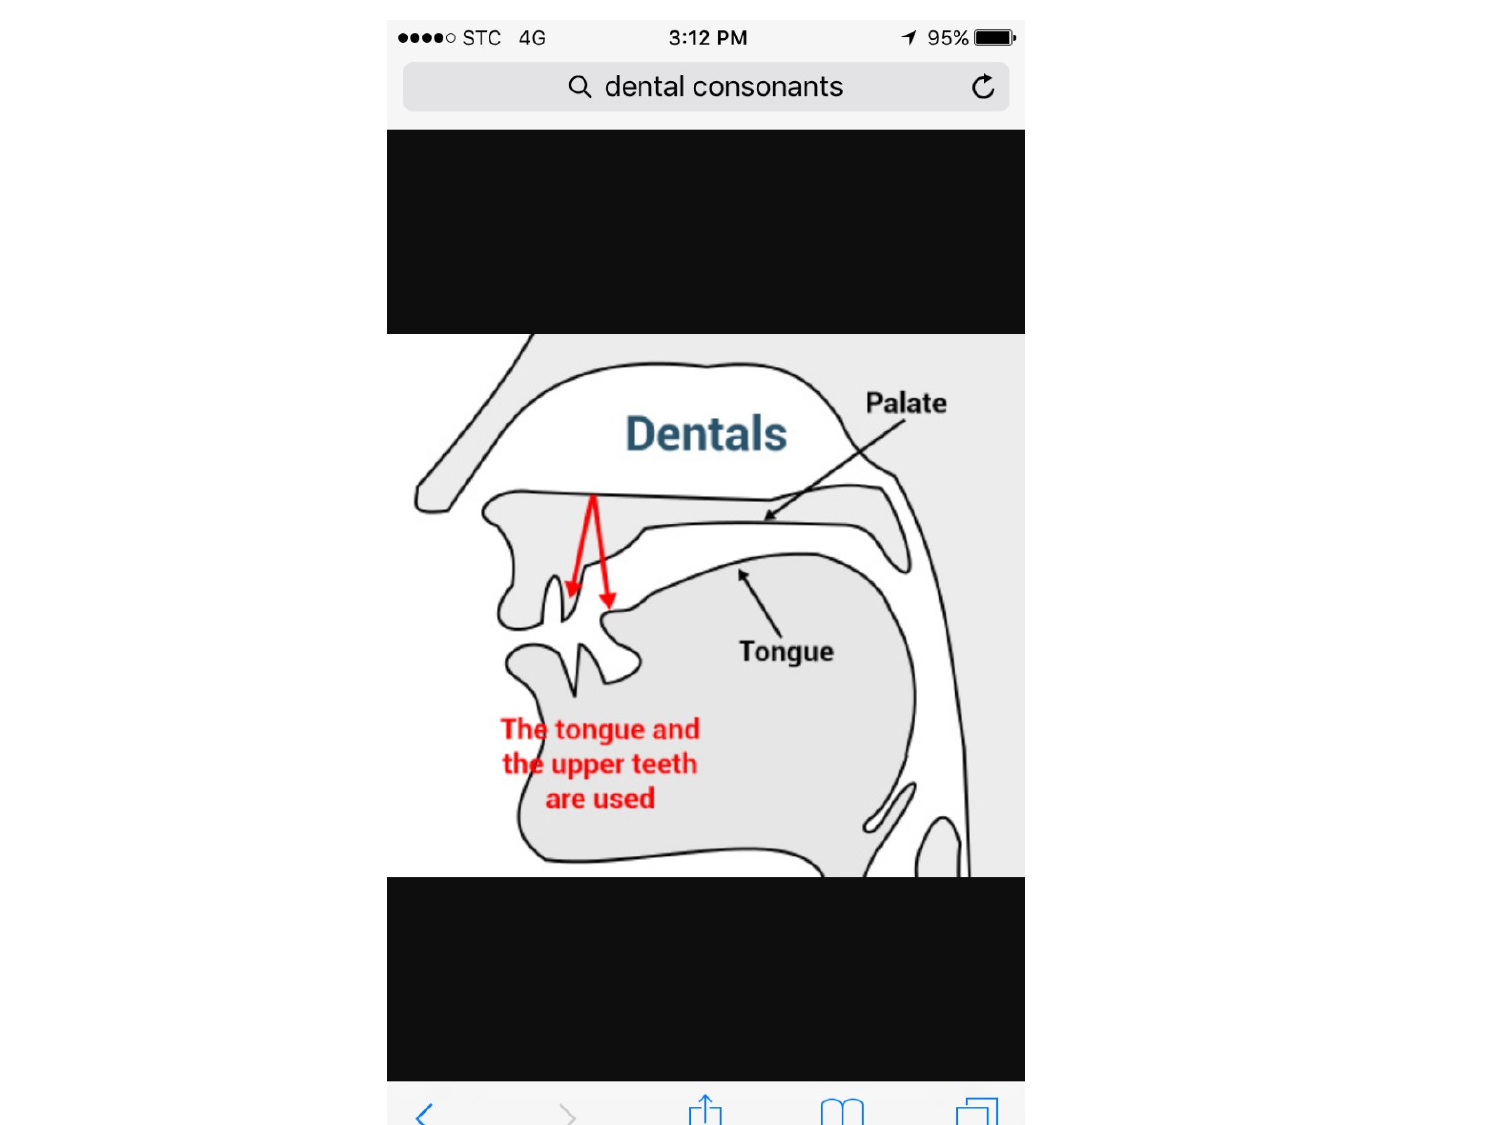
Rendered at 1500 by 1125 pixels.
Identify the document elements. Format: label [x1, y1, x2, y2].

list [387, 20, 1026, 1125]
